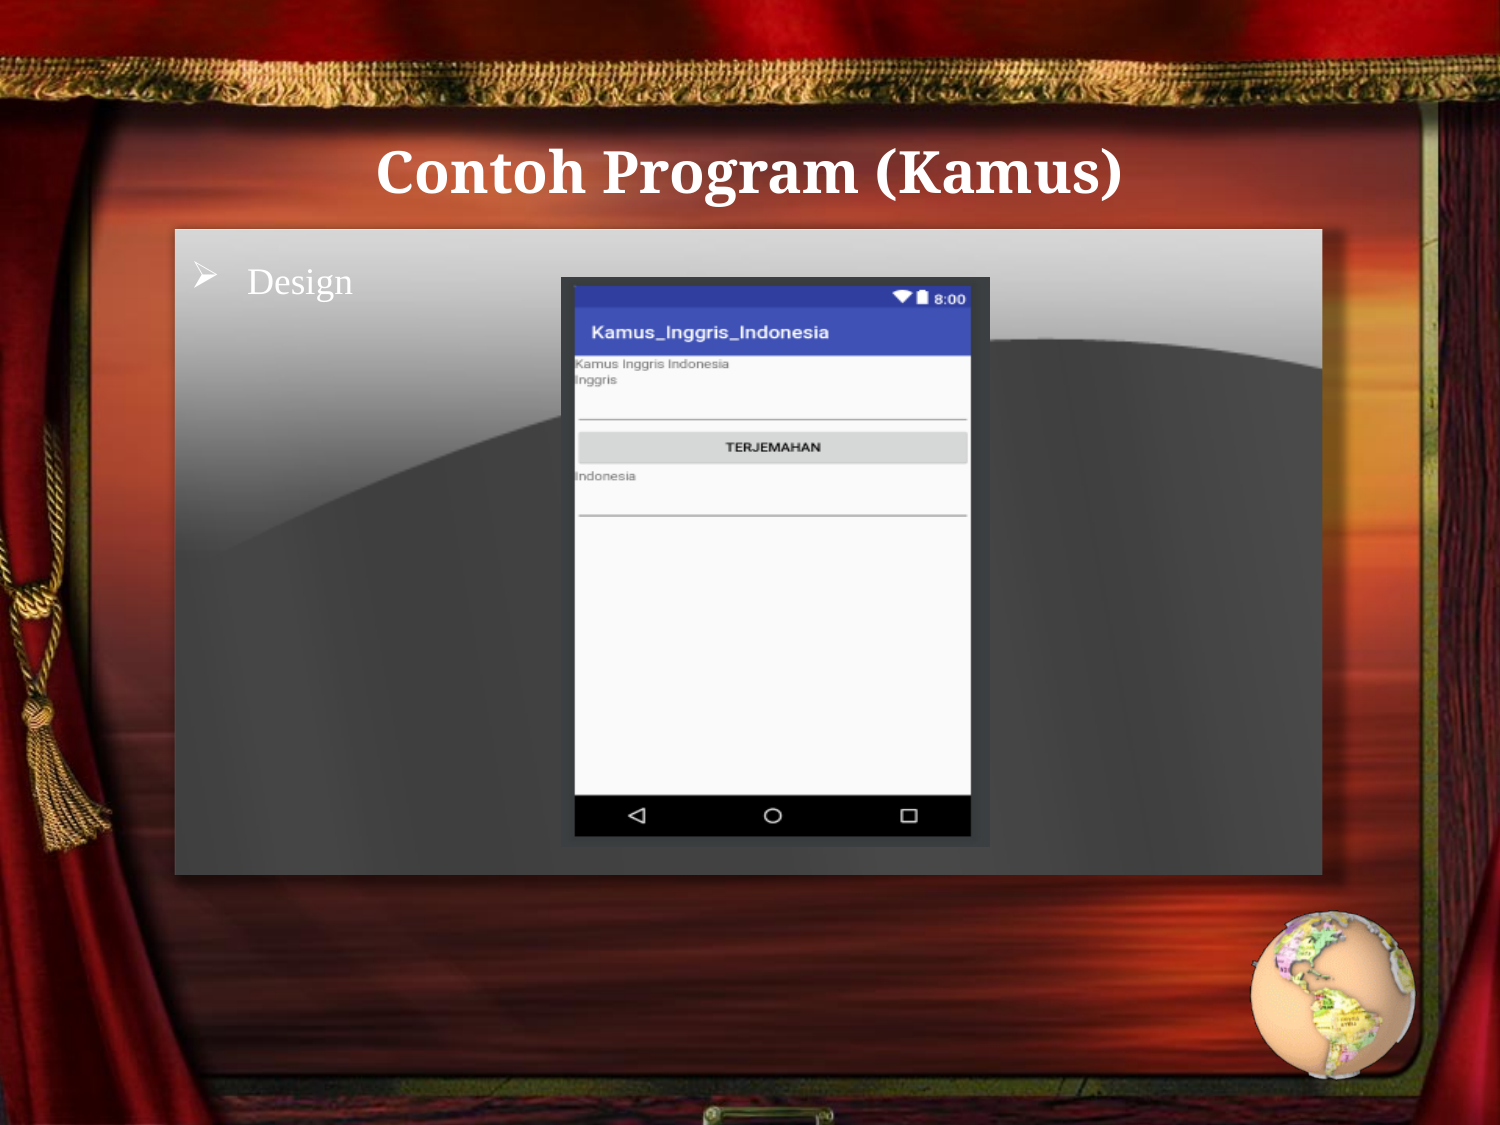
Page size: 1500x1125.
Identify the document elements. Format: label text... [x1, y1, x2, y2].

text_box Design [175, 243, 369, 310]
picture [0, 0, 1500, 1125]
title Contoh Program (Kamus) [174, 119, 1326, 213]
